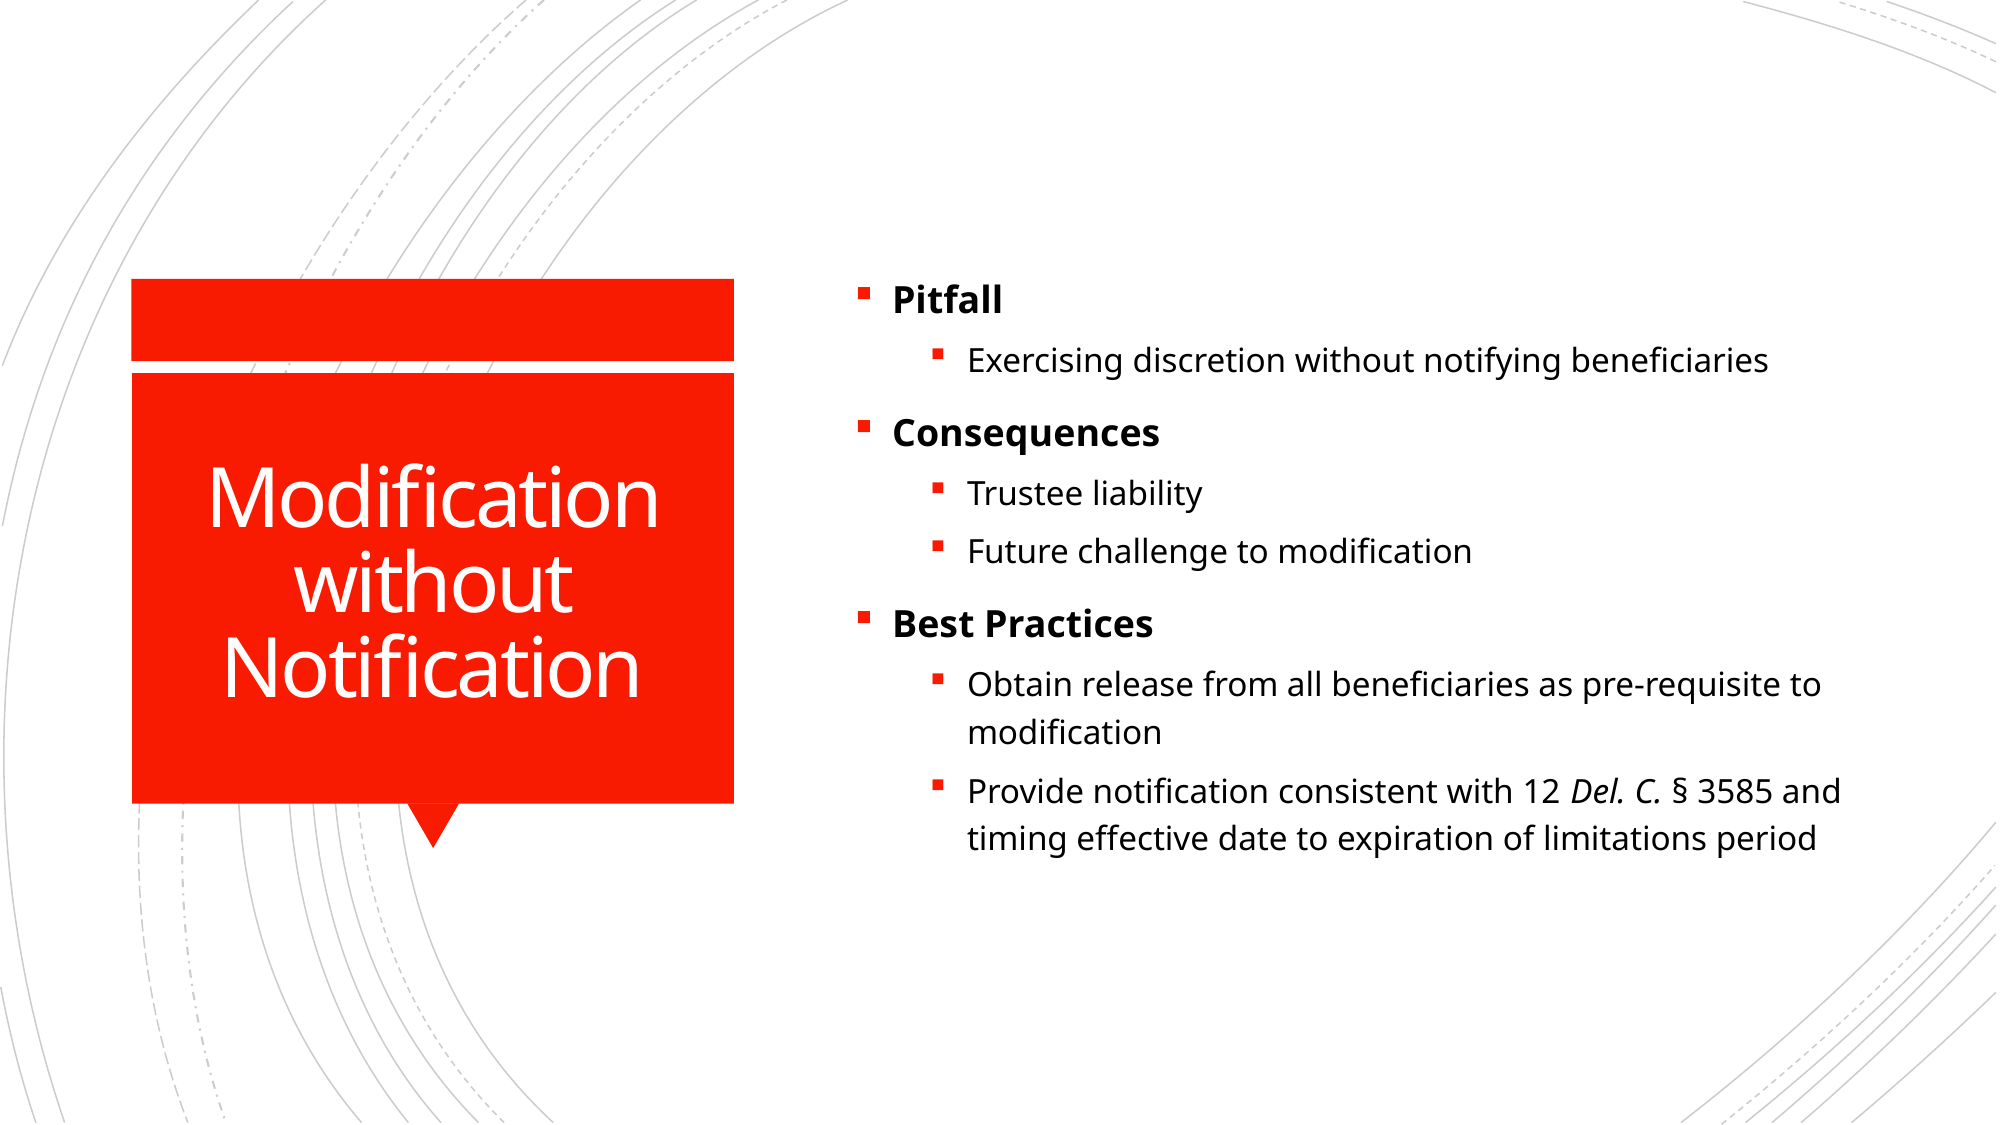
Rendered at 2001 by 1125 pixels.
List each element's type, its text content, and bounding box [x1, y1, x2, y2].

title Modification without Notification [145, 385, 720, 789]
list Pitfall Exercising discretion without notifying beneficiaries Consequences Trustee liability Future challenge to modification Best Practices Obtain release from all beneficiaries as pre-requisite to modification Provide notification consistent with 12 Del. C. § 3585 and timing effective date to expiration of limitations period [839, 131, 1871, 993]
